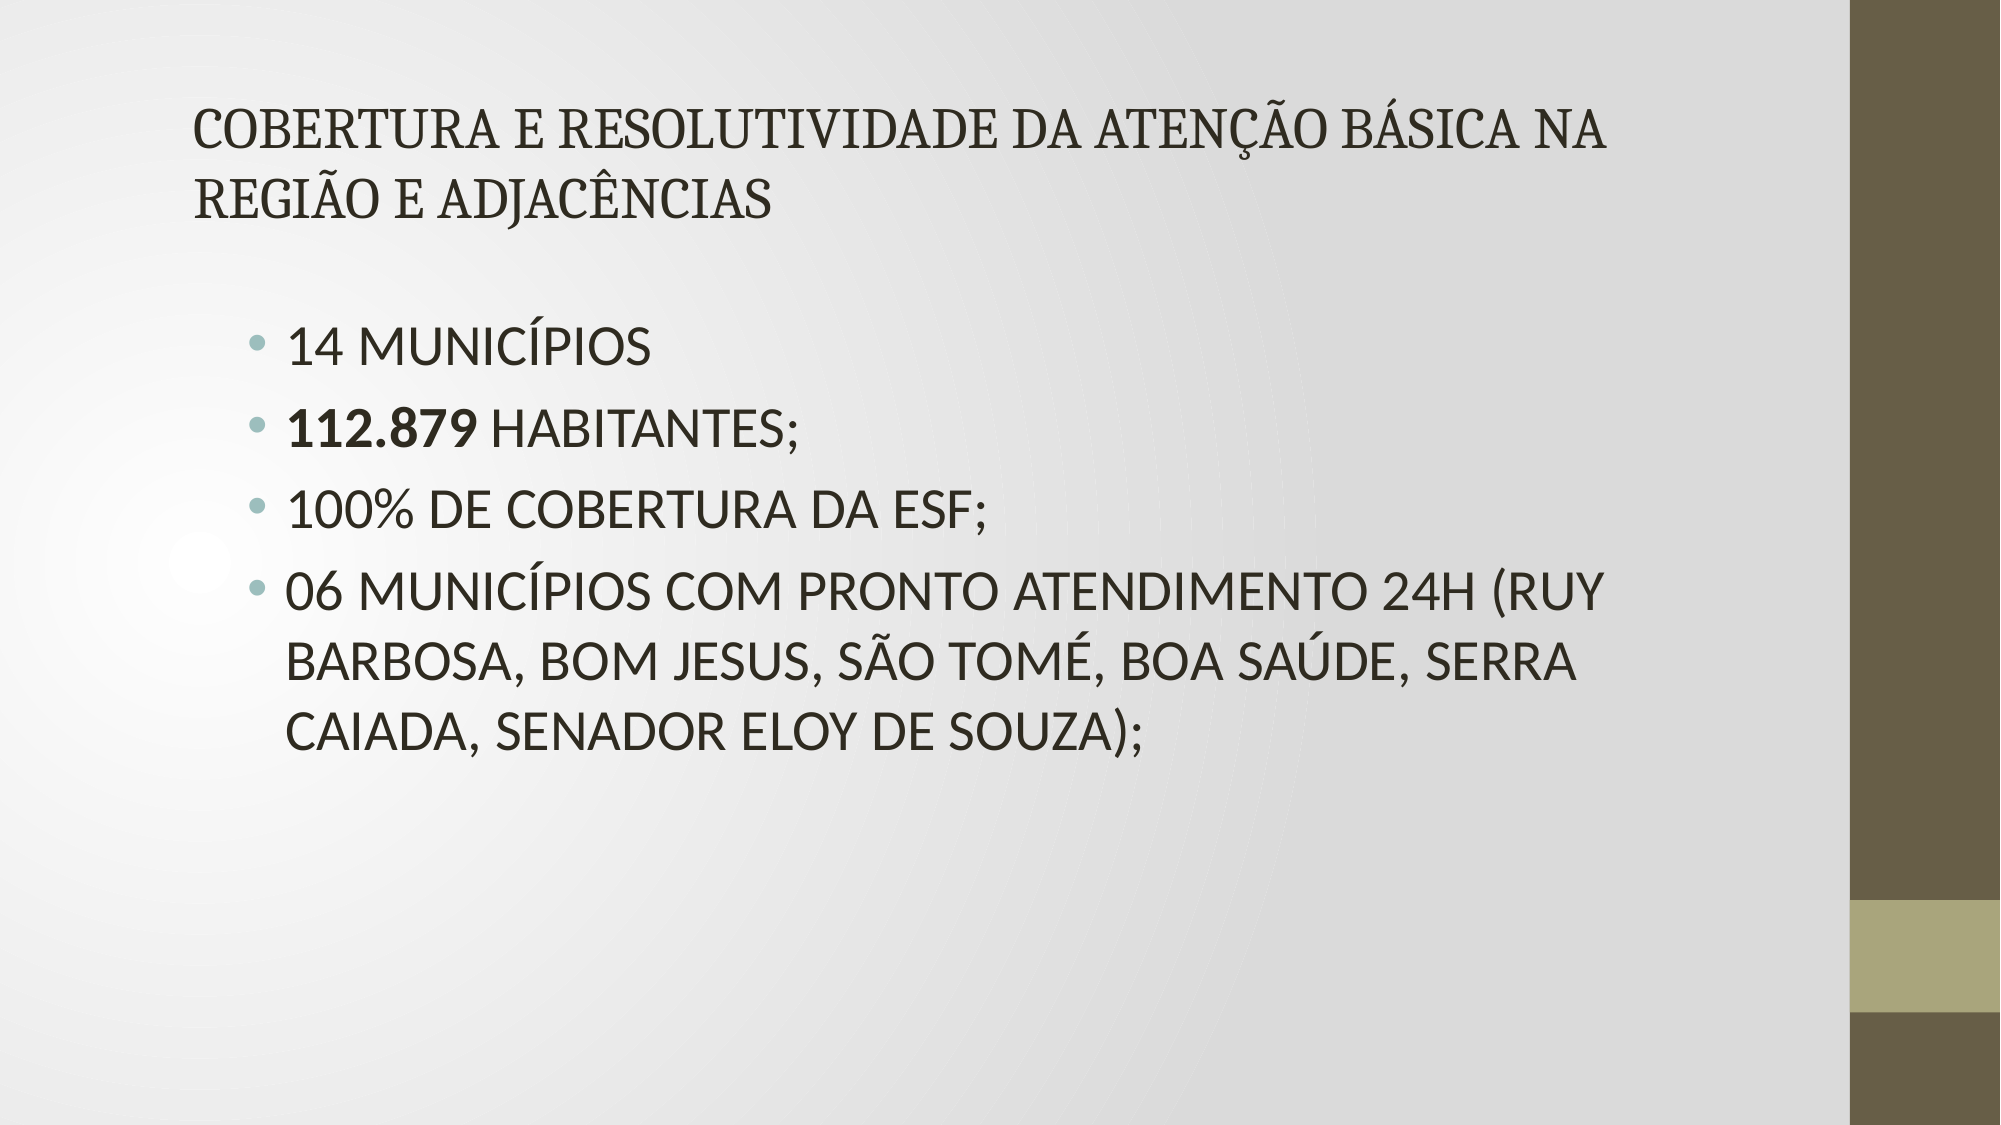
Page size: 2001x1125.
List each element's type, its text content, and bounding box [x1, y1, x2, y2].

text_box COBERTURA E RESOLUTIVIDADE DA ATENÇÃO BÁSICA NA REGIÃO E ADJACÊNCIAS [178, 83, 1714, 252]
list 14 MUNICÍPIOS 112.879 HABITANTES; 100% DE COBERTURA DA ESF; 06 MUNICÍPIOS COM PRONTO ATENDIMENTO 24H (RUY BARBOSA, BOM JESUS, SÃO TOMÉ, BOA SAÚDE, SERRA CAIADA, SENADOR ELOY DE SOUZA); [165, 299, 1760, 885]
